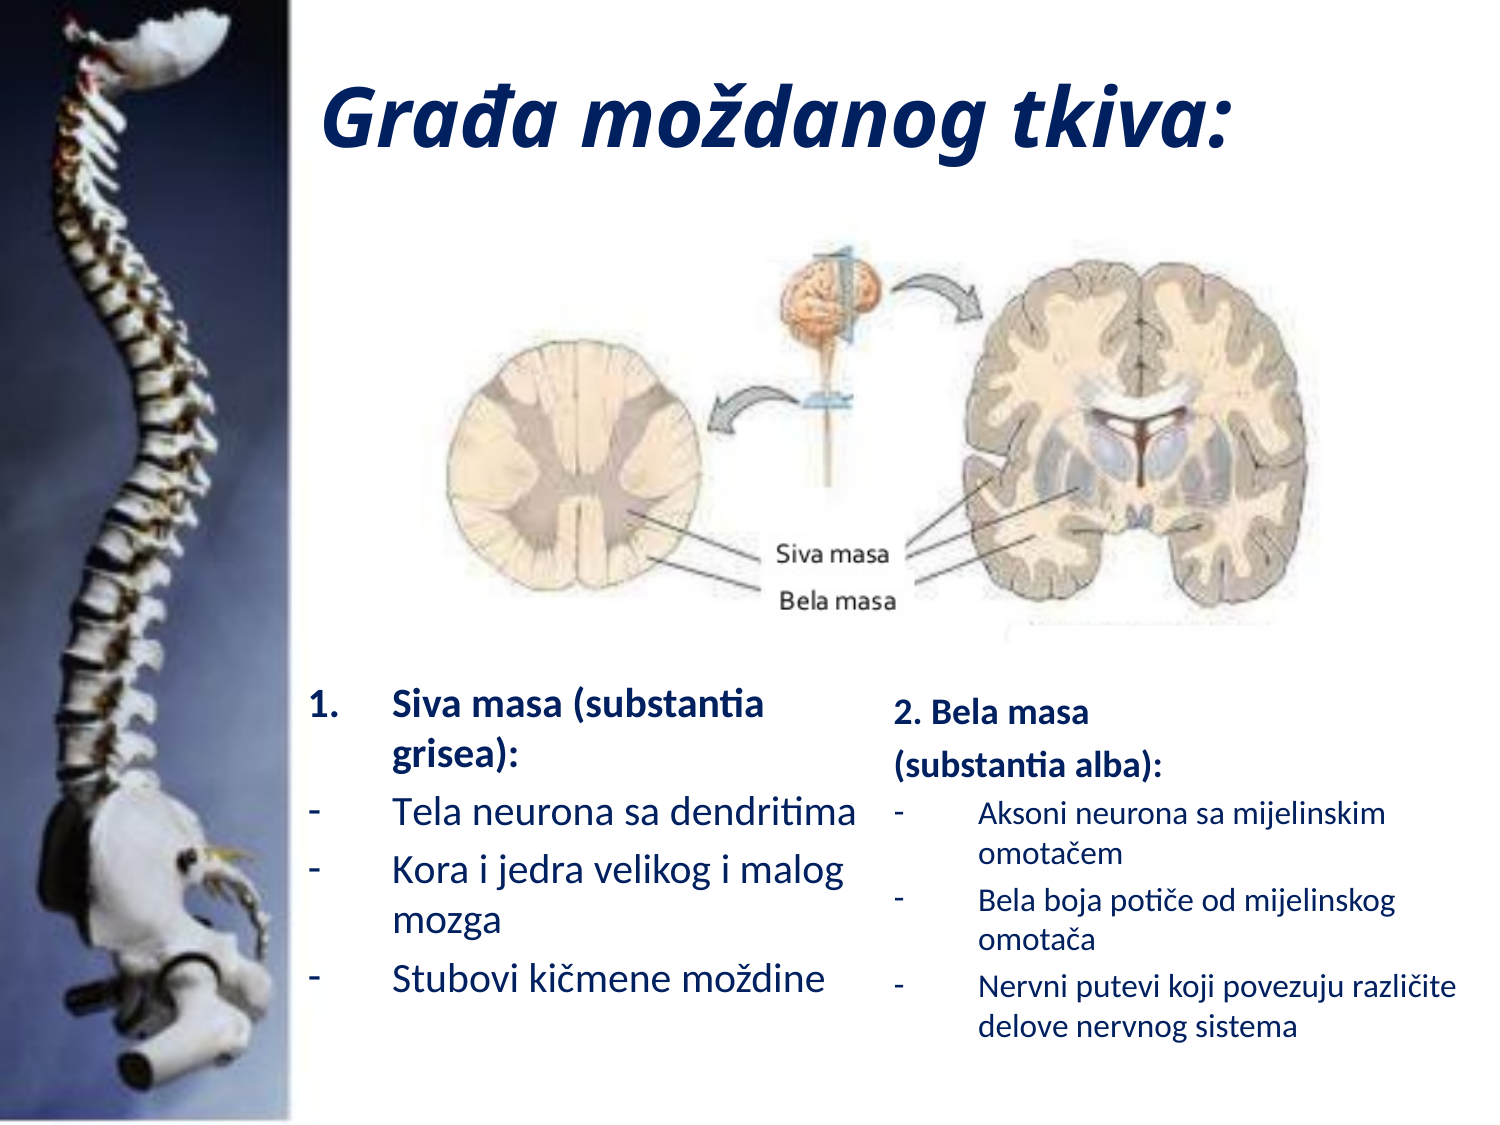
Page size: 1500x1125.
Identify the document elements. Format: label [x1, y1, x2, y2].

picture [319, 187, 1430, 657]
list [0, 0, 1495, 1125]
